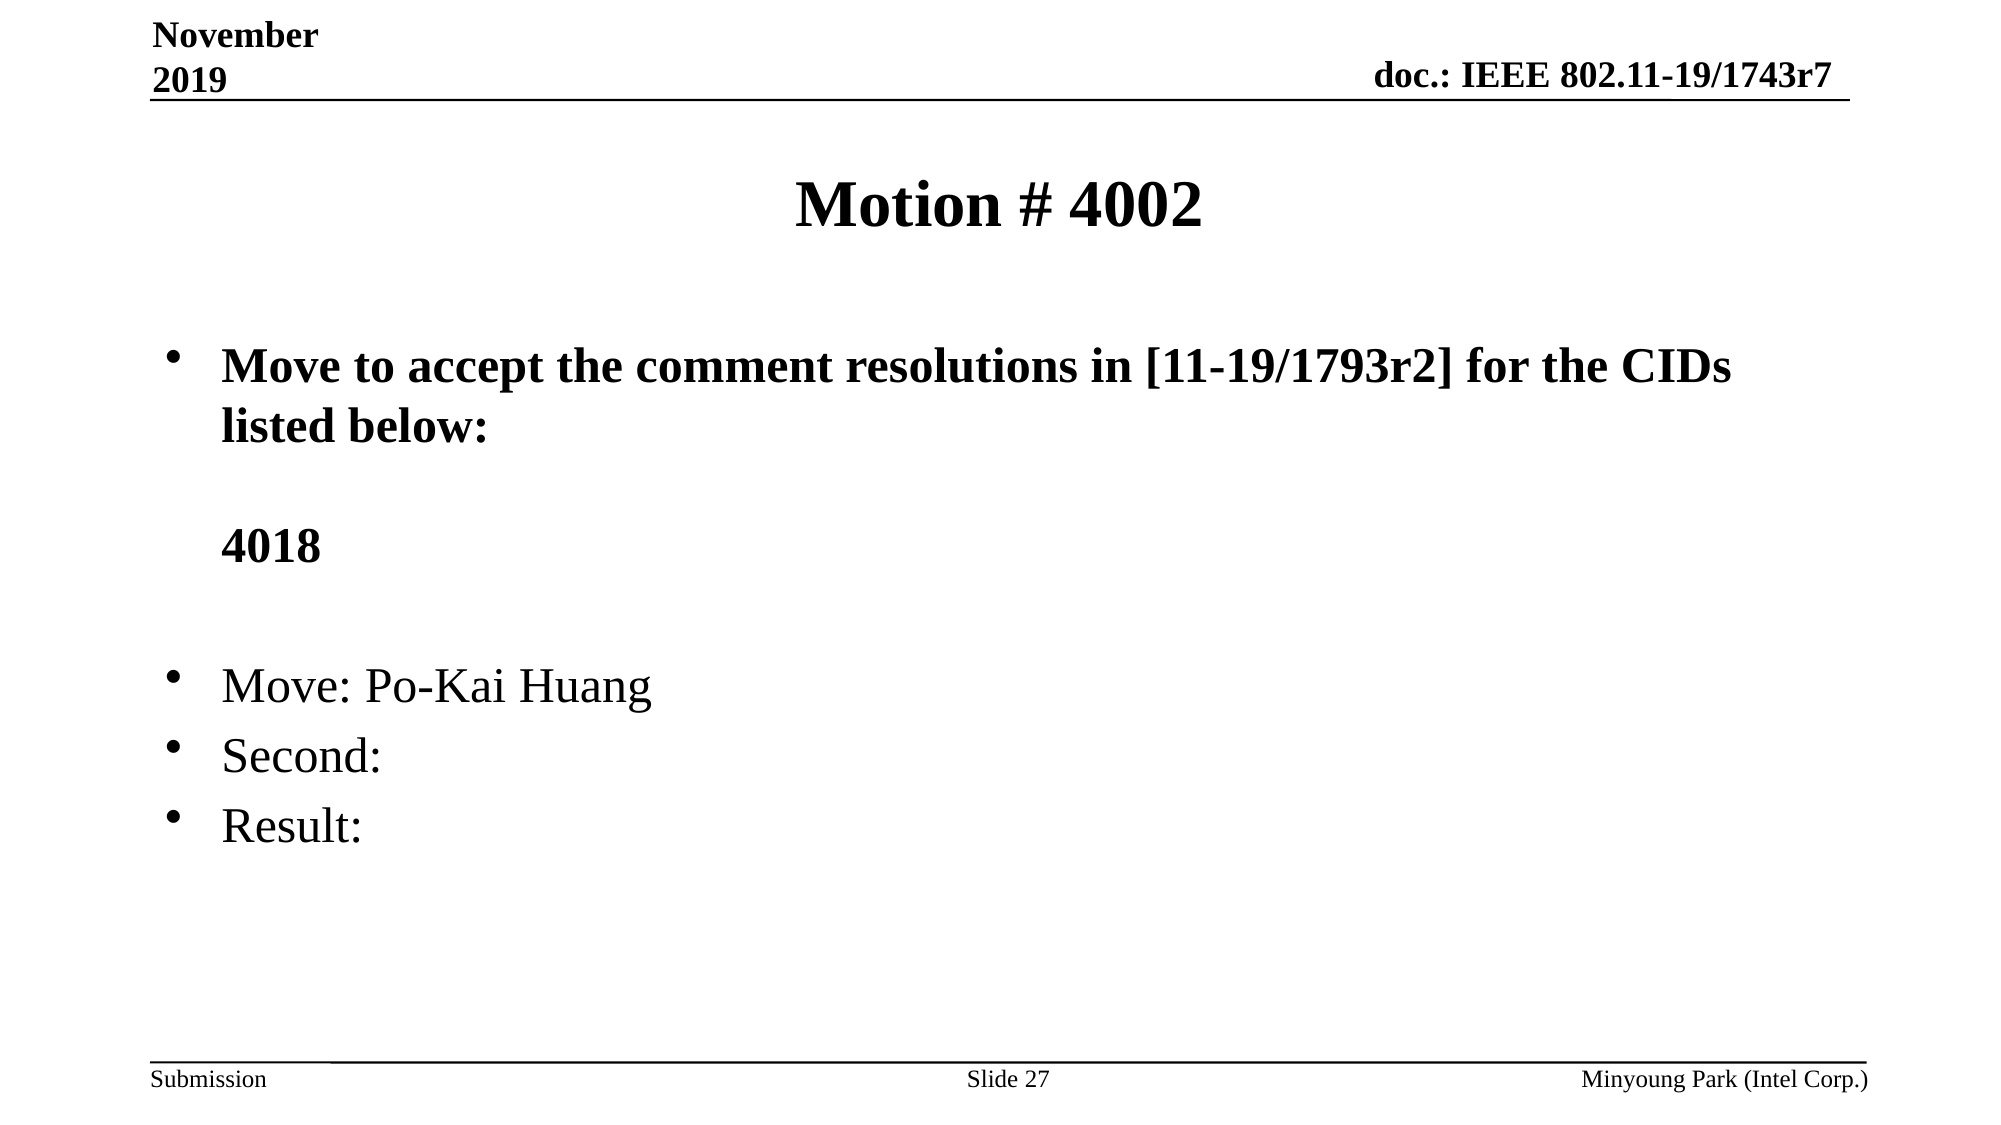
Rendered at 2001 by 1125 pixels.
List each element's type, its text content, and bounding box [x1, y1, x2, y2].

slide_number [152, 54, 347, 101]
footer Minyoung Park (Intel Corp.) [1266, 1061, 1869, 1093]
slide_number Slide 27 [964, 1061, 1053, 1093]
title Motion # 4002 [150, 112, 1850, 288]
list Move to accept the comment resolutions in [11-19/1793r2] for the CIDs listed below: 4018 Move: Po-Kai Huang Second: Result: [150, 324, 1850, 1000]
